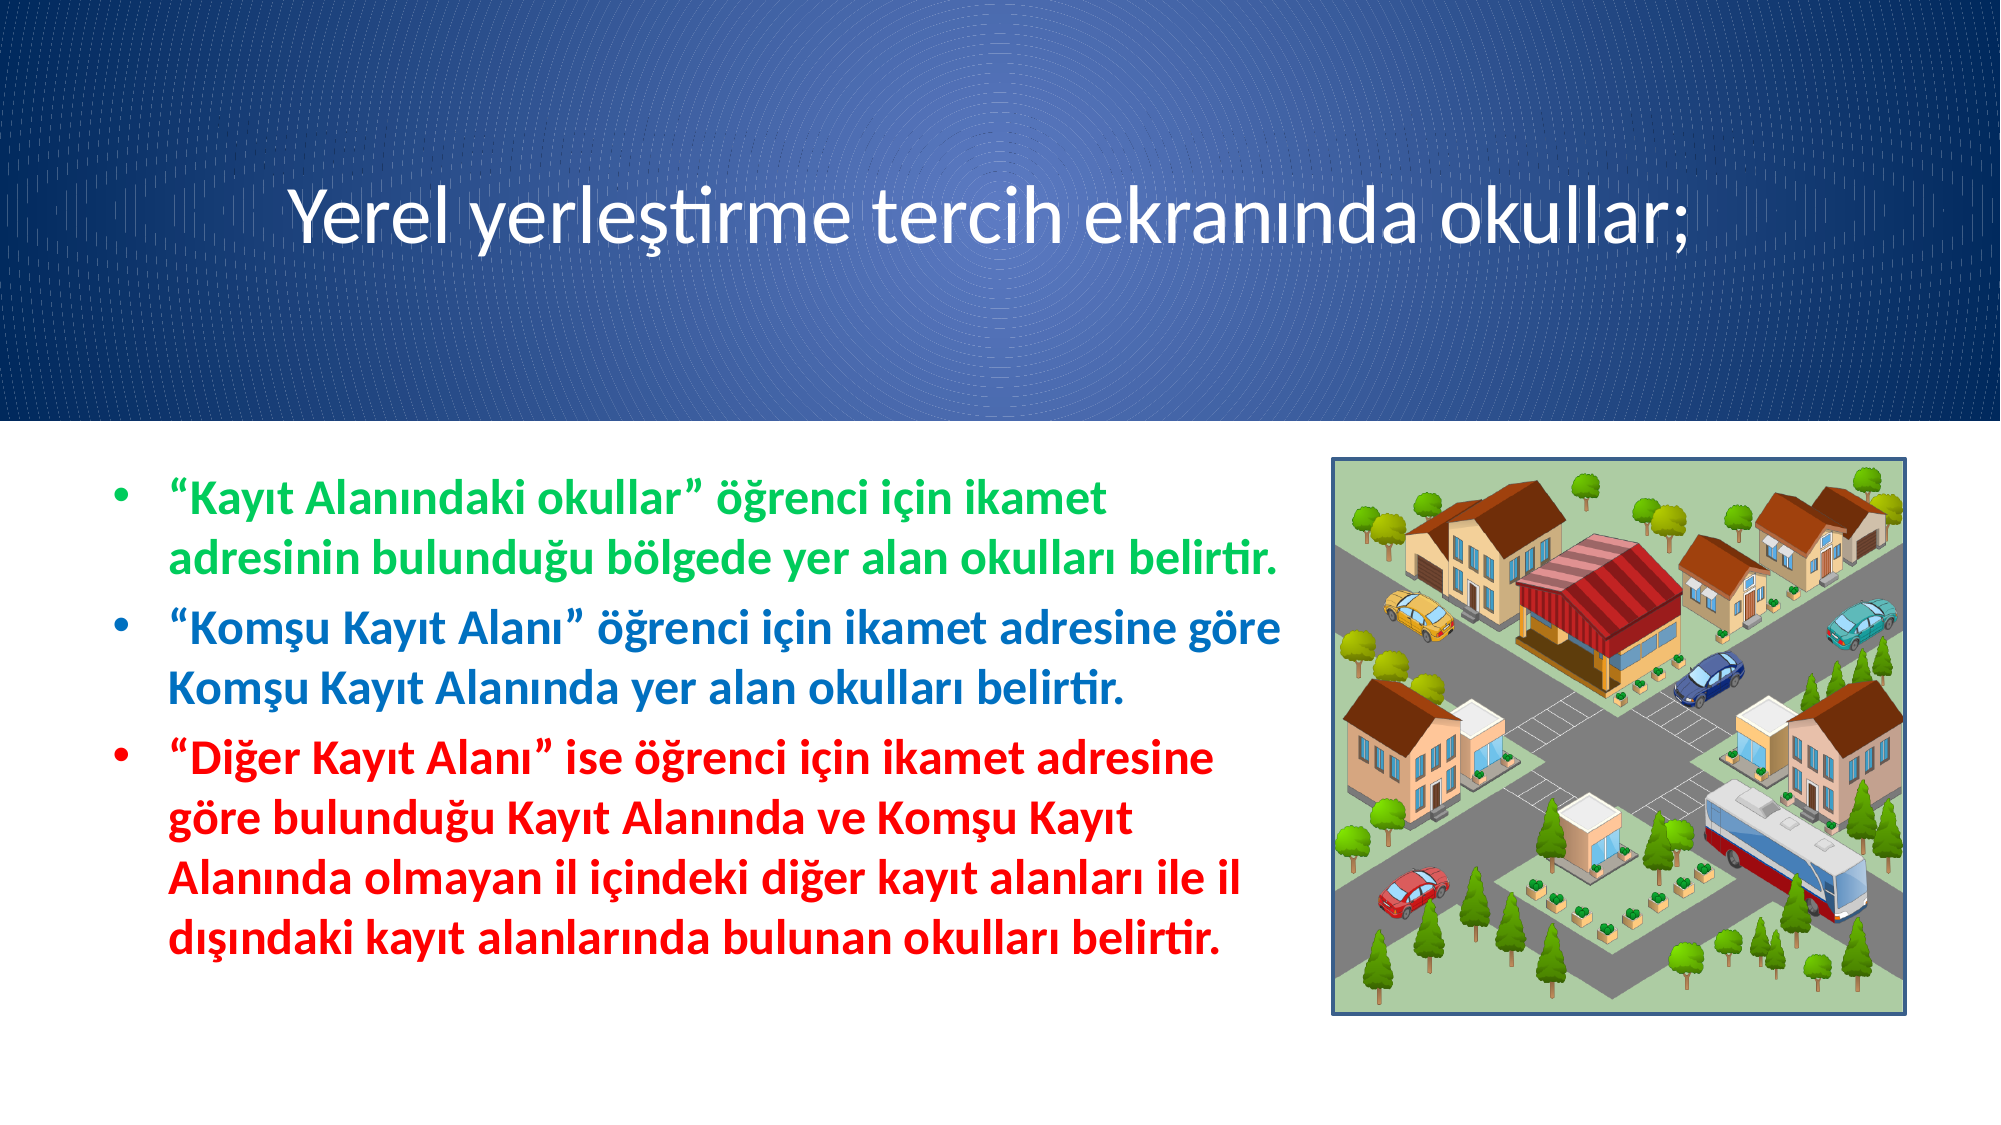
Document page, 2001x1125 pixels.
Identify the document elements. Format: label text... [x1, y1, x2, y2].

list “Kayıt Alanındaki okullar” öğrenci için ikamet adresinin bulunduğu bölgede yer alan okulları belirtir. “Komşu Kayıt Alanı” öğrenci için ikamet adresine göre Komşu Kayıt Alanında yer alan okulları belirtir. “Diğer Kayıt Alanı” ise öğrenci için ikamet adresine göre bulunduğu Kayıt Alanında ve Komşu Kayıt Alanında olmayan il içindeki diğer kayıt alanları ile il dışındaki kayıt alanlarında bulunan okulları belirtir. [97, 456, 1324, 1050]
text_box [1331, 457, 1907, 1016]
text_box Yerel yerleştirme tercih ekranında okullar; [0, 0, 2000, 423]
